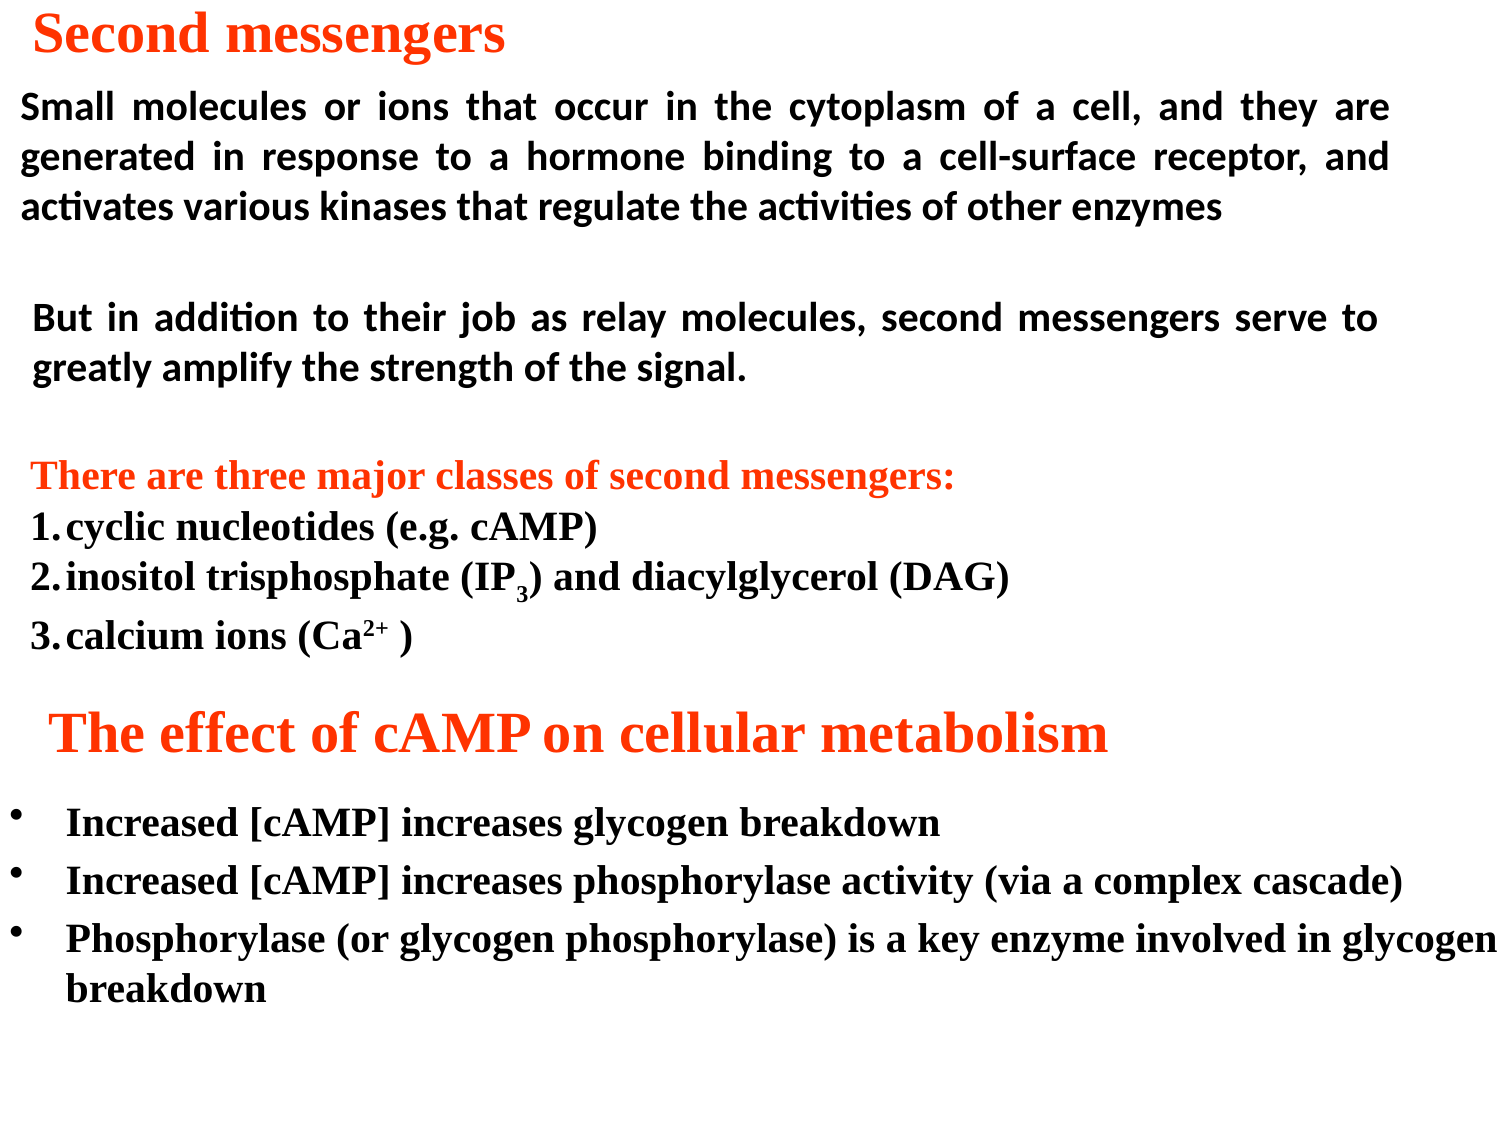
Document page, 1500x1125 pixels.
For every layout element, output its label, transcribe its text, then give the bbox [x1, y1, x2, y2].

text_box There are three major classes of second messengers: cyclic nucleotides (e.g. cAMP) inositol trisphosphate (IP3) and diacylglycerol (DAG) calcium ions (Ca2+ ) [15, 441, 1025, 715]
text_box Small molecules or ions that occur in the cytoplasm of a cell, and they are generated in response to a hormone binding to a cell-surface receptor, and activates various kinases that regulate the activities of other enzymes [5, 71, 1407, 237]
text_box But in addition to their job as relay molecules, second messengers serve to greatly amplify the strength of the signal. [17, 282, 1395, 397]
text_box Increased [cAMP] increases glycogen breakdown Increased [cAMP] increases phosphorylase activity (via a complex cascade) Phosphorylase (or glycogen phosphorylase) is a key enzyme involved in glycogen breakdown [0, 786, 1500, 1108]
text_box Second messengers [17, 0, 522, 72]
text_box The effect of cAMP on cellular metabolism [29, 668, 1128, 786]
